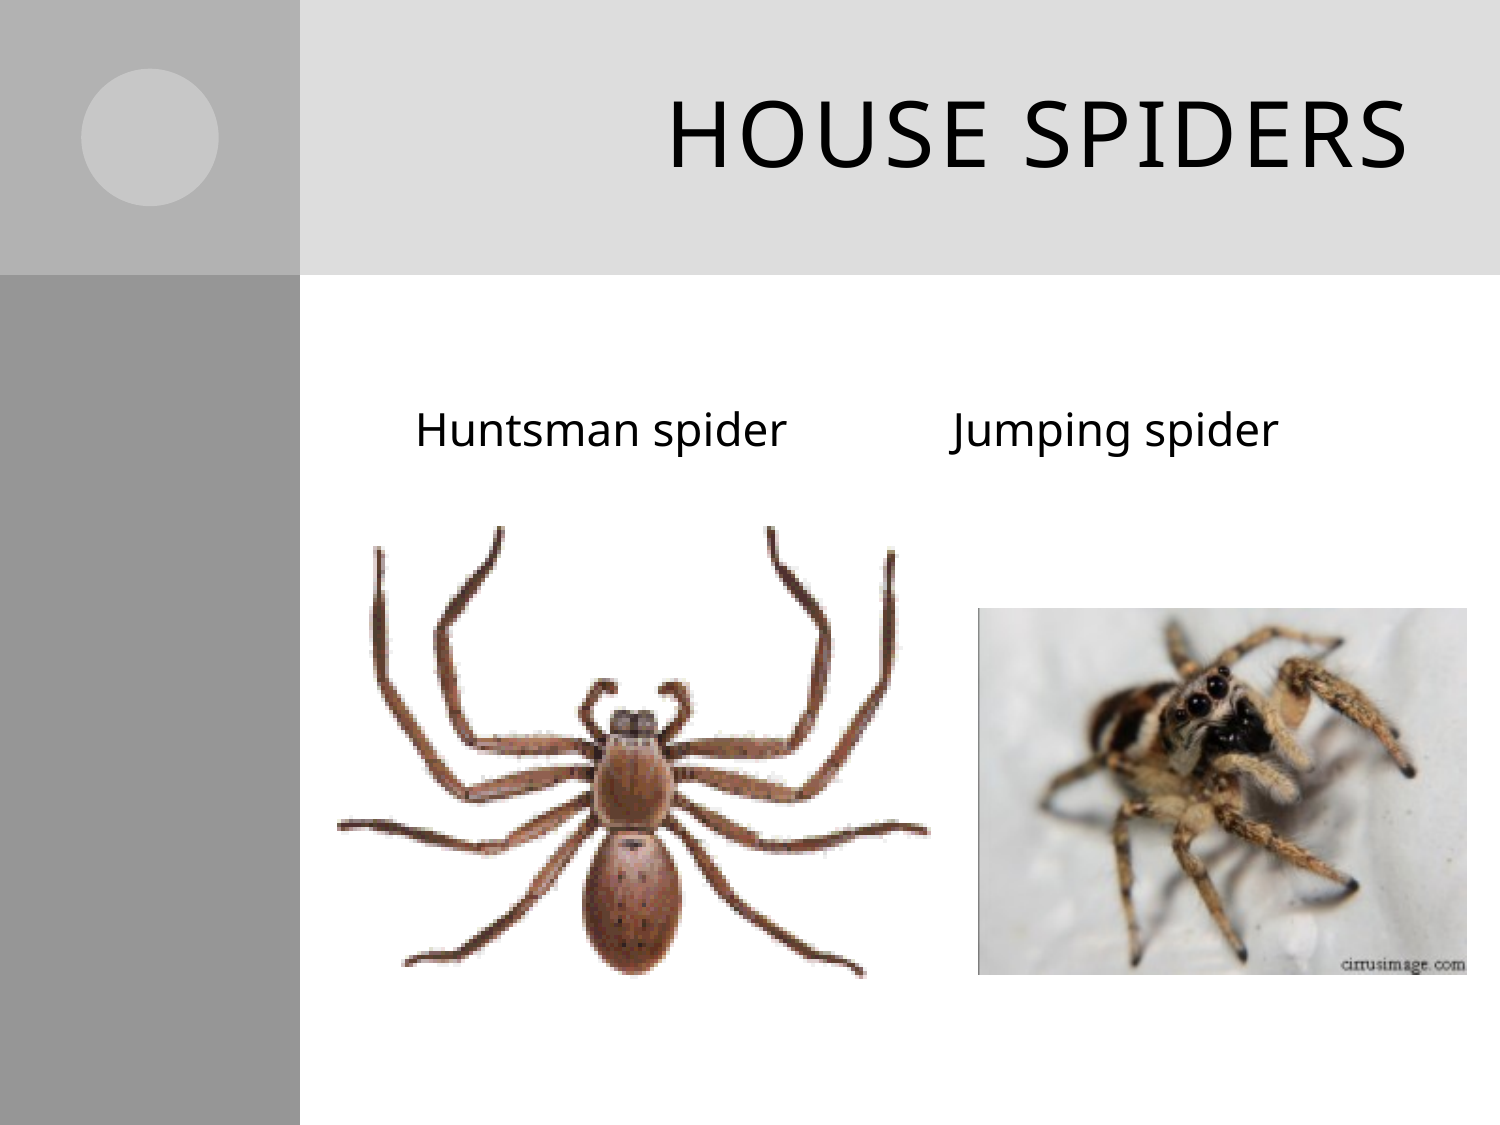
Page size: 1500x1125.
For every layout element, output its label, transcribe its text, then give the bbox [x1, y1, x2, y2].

list Huntsman spider [399, 375, 888, 481]
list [977, 608, 1468, 976]
title House spiders [399, 37, 1425, 225]
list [337, 509, 940, 1001]
list Jumping spider [937, 375, 1425, 481]
